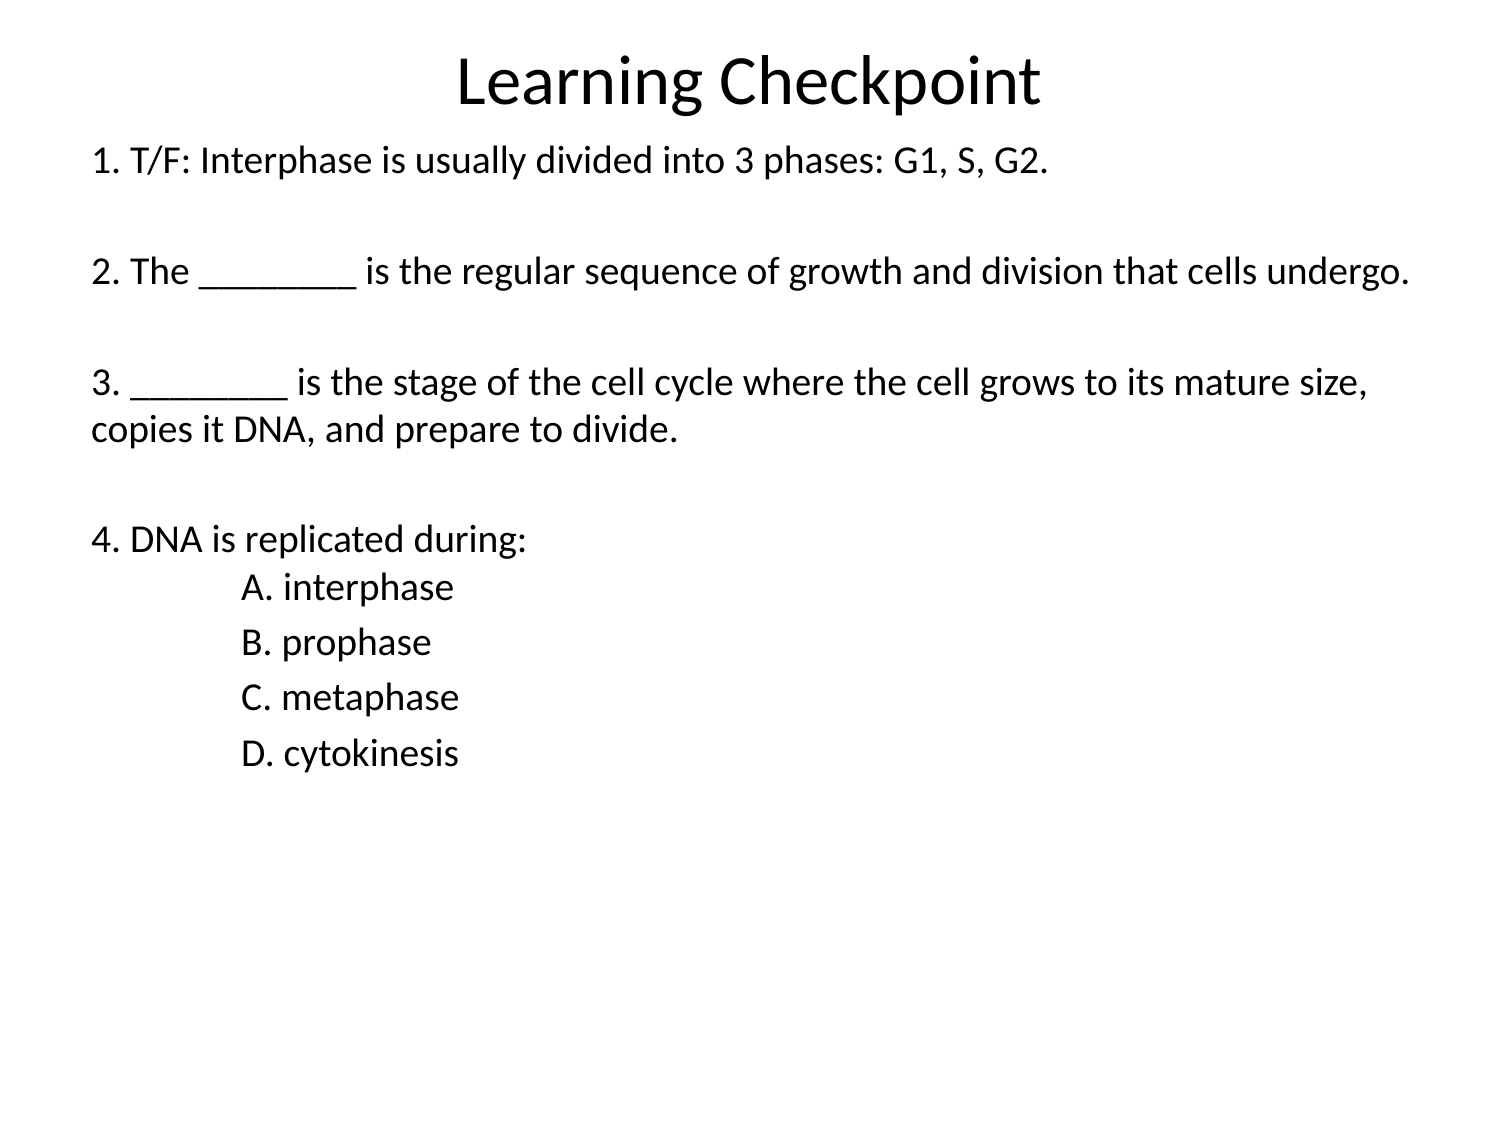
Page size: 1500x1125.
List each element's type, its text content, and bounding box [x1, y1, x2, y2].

list 1. T/F: Interphase is usually divided into 3 phases: G1, S, G2. 2. The ________ is the regular sequence of growth and division that cells undergo. 3. ________ is the stage of the cell cycle where the cell grows to its mature size, copies it DNA, and prepare to divide. 4. DNA is replicated during: A. interphase B. prophase C. metaphase D. cytokinesis [16, 126, 1475, 1099]
title Learning Checkpoint [75, 26, 1425, 126]
